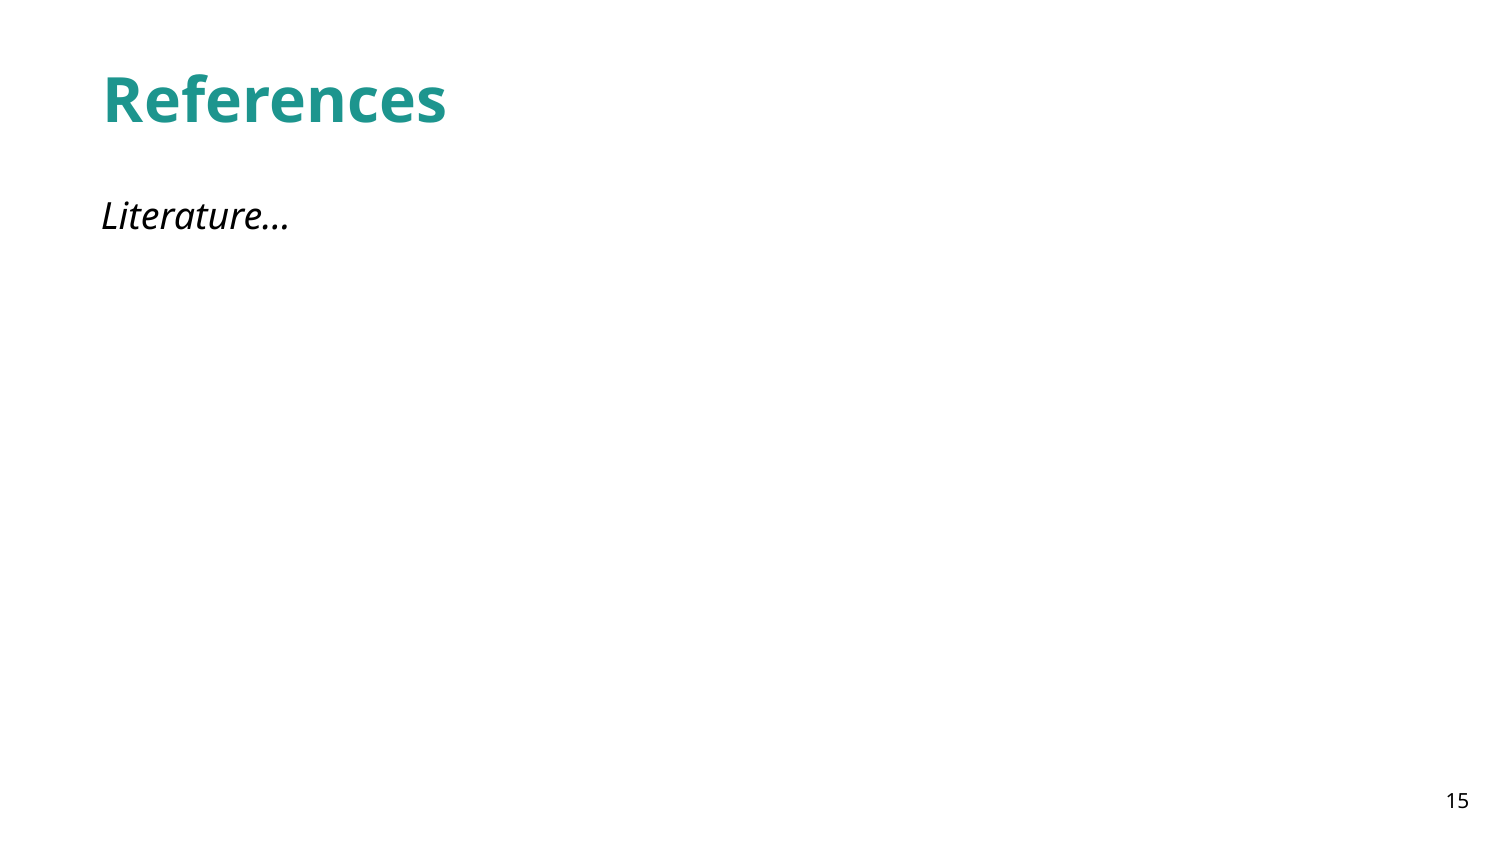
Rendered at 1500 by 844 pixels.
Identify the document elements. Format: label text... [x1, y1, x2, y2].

text_box Literature… [85, 170, 1441, 746]
text_box References [87, 44, 1071, 170]
slide_number 15 [1394, 769, 1484, 834]
